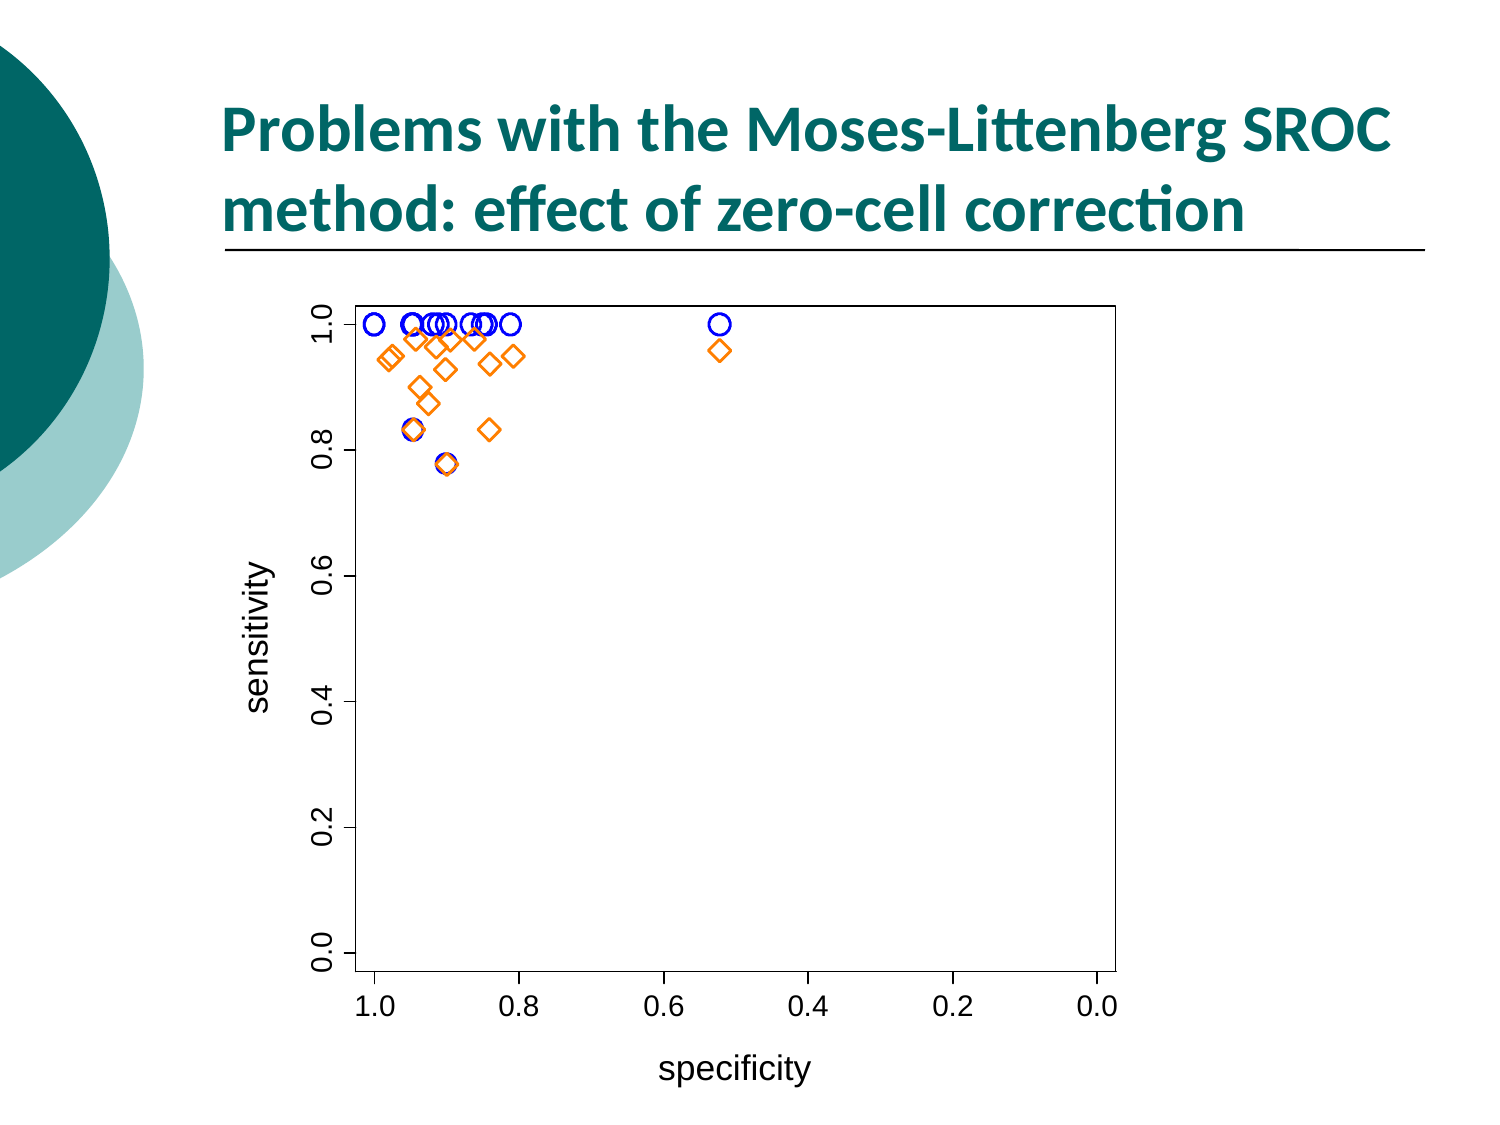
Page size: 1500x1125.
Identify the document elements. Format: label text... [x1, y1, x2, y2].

title Problems with the Moses-Littenberg SROC method: effect of zero-cell correction [206, 64, 1428, 253]
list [206, 265, 1185, 1093]
